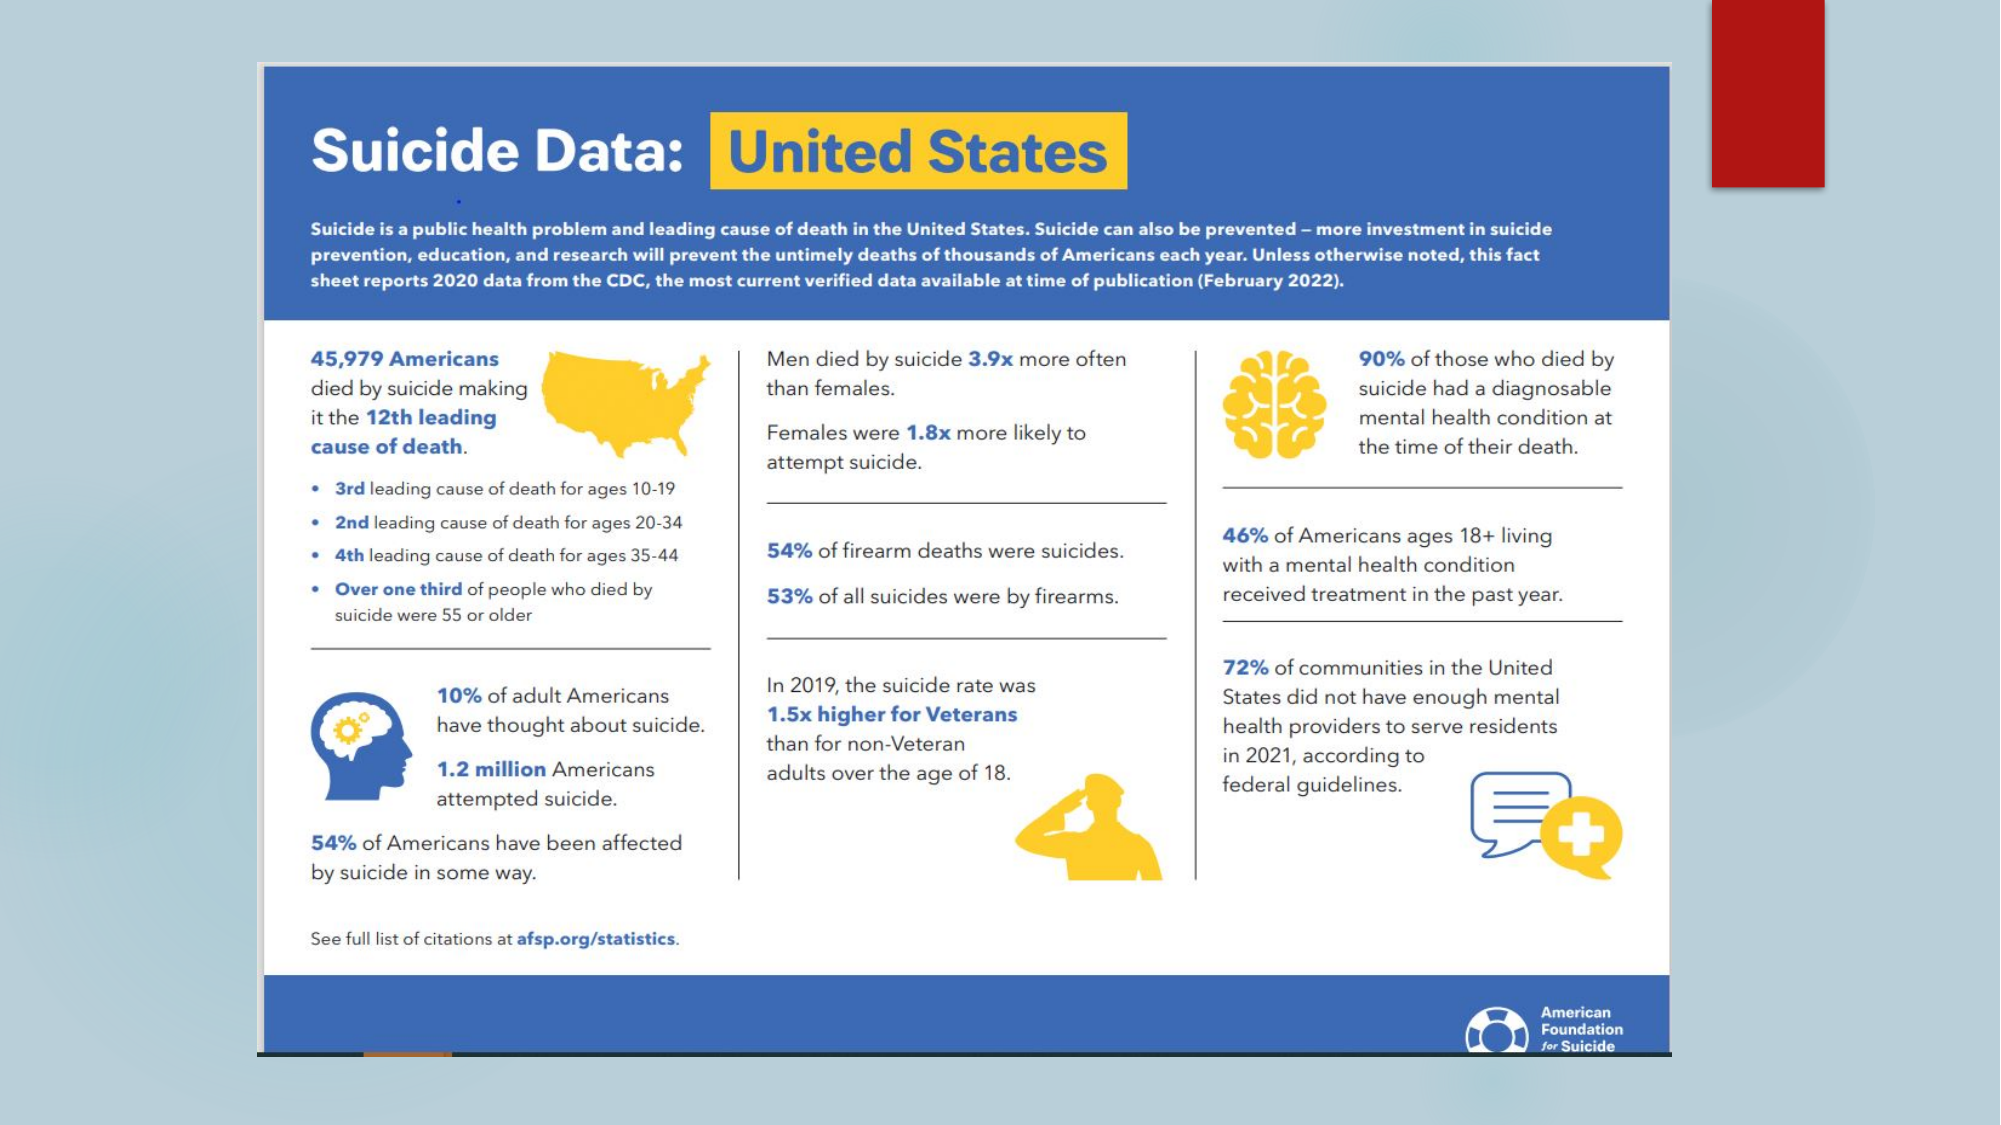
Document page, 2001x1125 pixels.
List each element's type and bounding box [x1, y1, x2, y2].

picture [0, 0, 1673, 1125]
